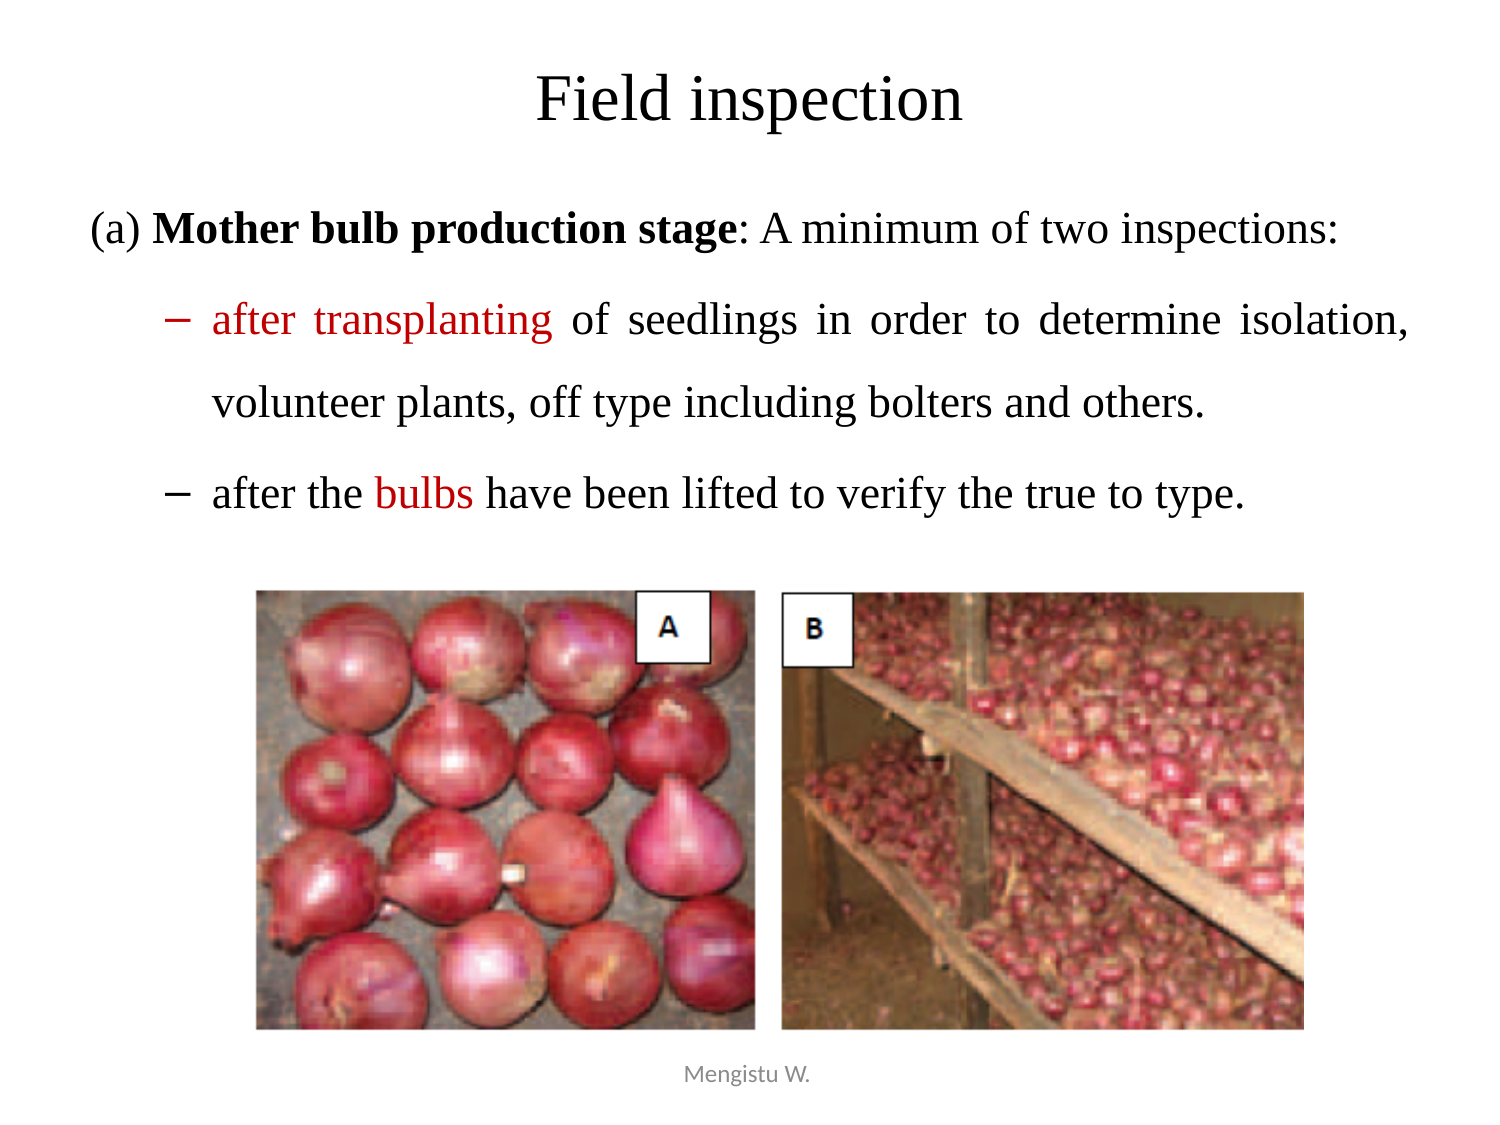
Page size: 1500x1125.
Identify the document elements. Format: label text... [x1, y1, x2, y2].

footer Mengistu W. [512, 1045, 988, 1103]
list (a) Mother bulb production stage: A minimum of two inspections: after transplanting of seedlings in order to determine isolation, volunteer plants, off type including bolters and others. after the bulbs have been lifted to verify the true to type. [75, 162, 1425, 563]
title Field inspection [75, 0, 1425, 162]
picture [249, 587, 1304, 1037]
